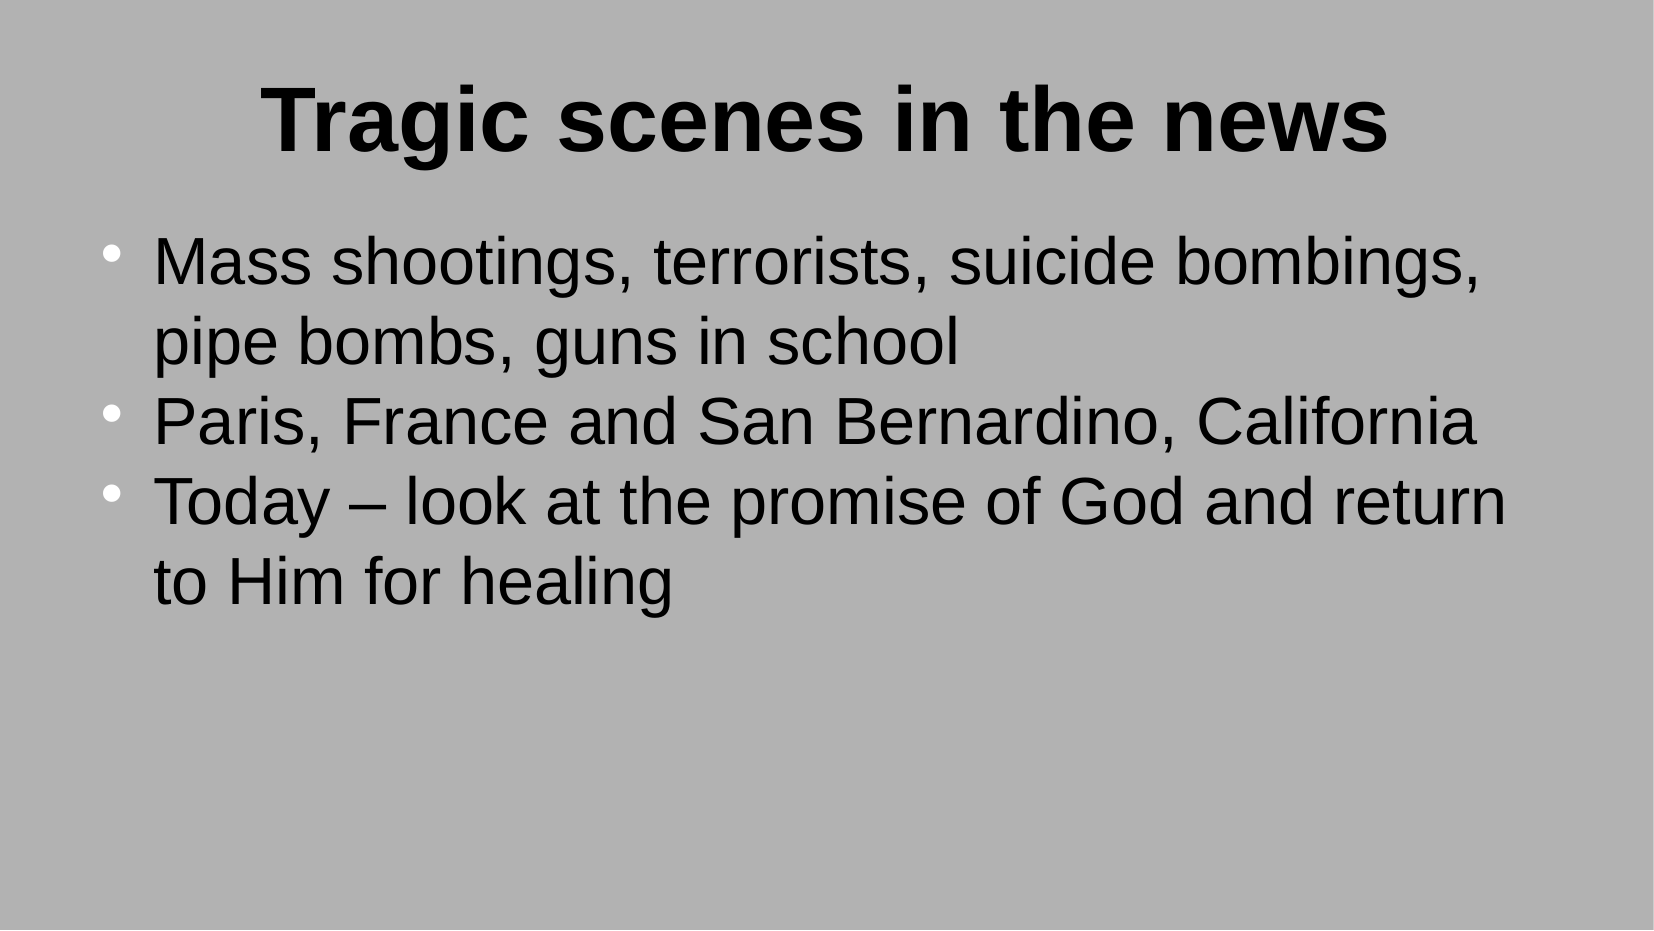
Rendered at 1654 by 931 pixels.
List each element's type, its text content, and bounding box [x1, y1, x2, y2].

text_box Tragic scenes in the news [82, 36, 1571, 192]
text_box Mass shootings, terrorists, suicide bombings, pipe bombs, guns in school Paris, France and San Bernardino, California Today – look at the promise of God and return to Him for healing [82, 217, 1571, 840]
